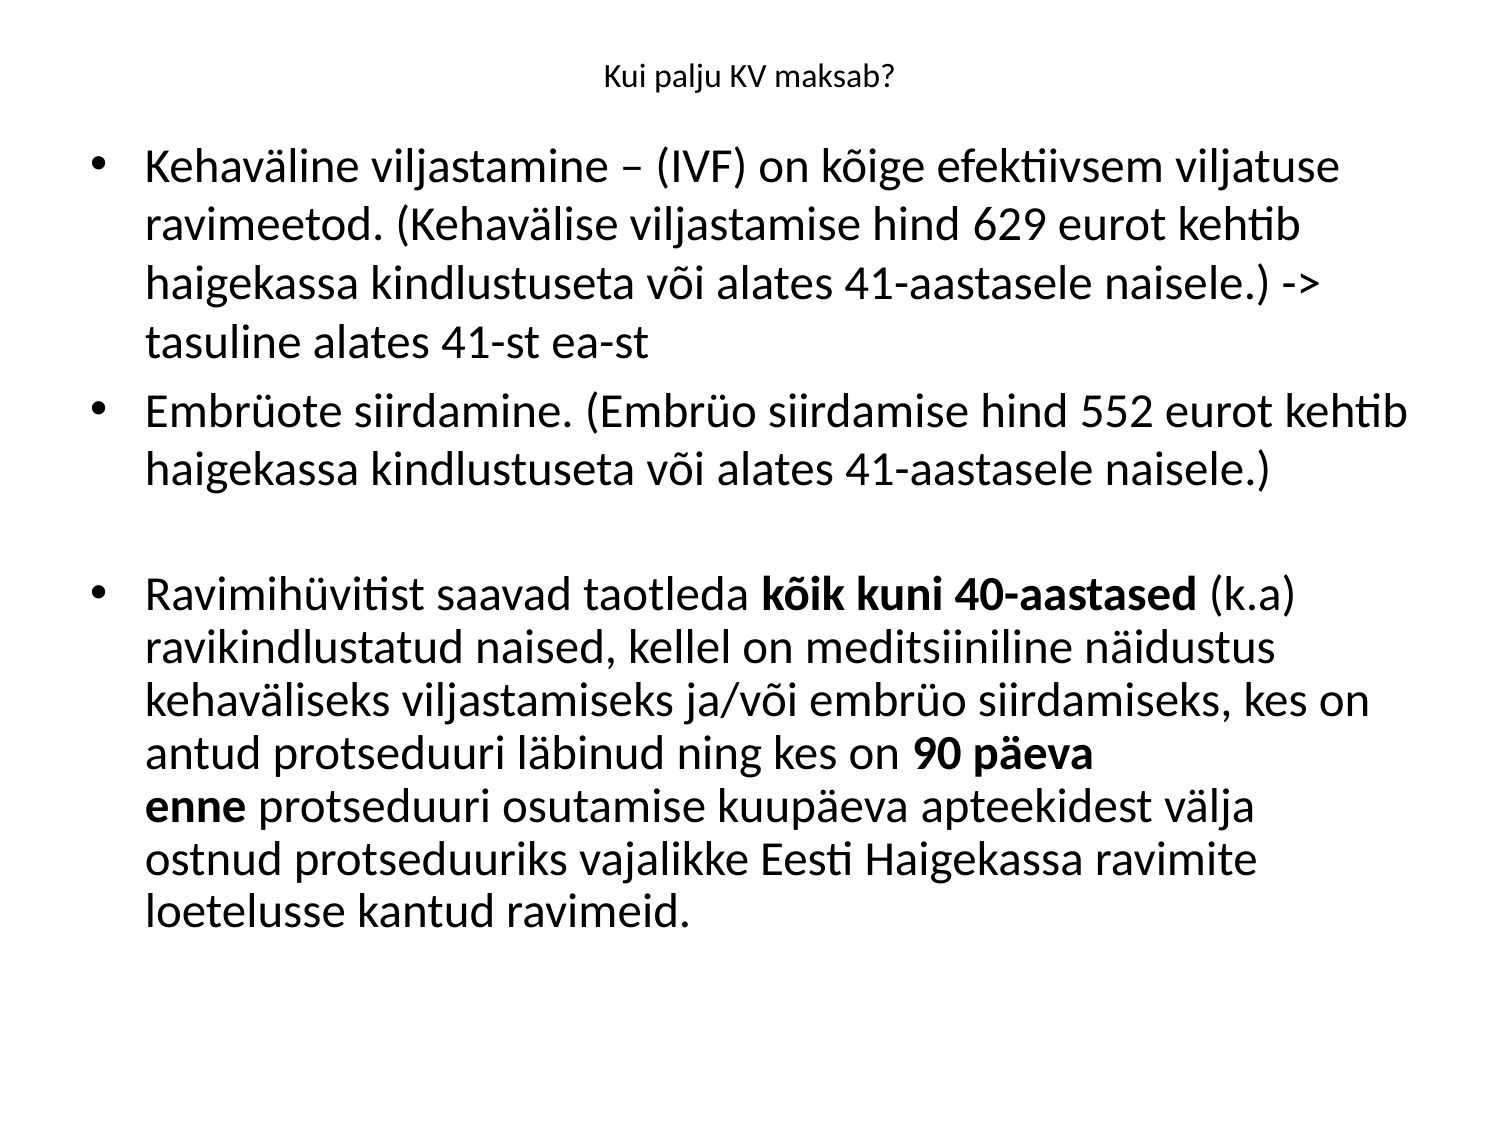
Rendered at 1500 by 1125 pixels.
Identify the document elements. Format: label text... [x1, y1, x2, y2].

title Kui palju KV maksab? [75, 45, 1425, 102]
list Kehaväline viljastamine – (IVF) on kõige efektiivsem viljatuse ravimeetod. (Kehavälise viljastamise hind 629 eurot kehtib haigekassa kindlustuseta või alates 41-aastasele naisele.) -> tasuline alates 41-st ea-st Embrüote siirdamine. (Embrüo siirdamise hind 552 eurot kehtib haigekassa kindlustuseta või alates 41-aastasele naisele.) Ravimihüvitist saavad taotleda kõik kuni 40-aastased (k.a) ravikindlustatud naised, kellel on meditsiiniline näidustus kehaväliseks viljastamiseks ja/või embrüo siirdamiseks, kes on antud protseduuri läbinud ning kes on 90 päeva enne protseduuri osutamise kuupäeva apteekidest välja ostnud protseduuriks vajalikke Eesti Haigekassa ravimite loetelusse kantud ravimeid. [75, 125, 1425, 1005]
